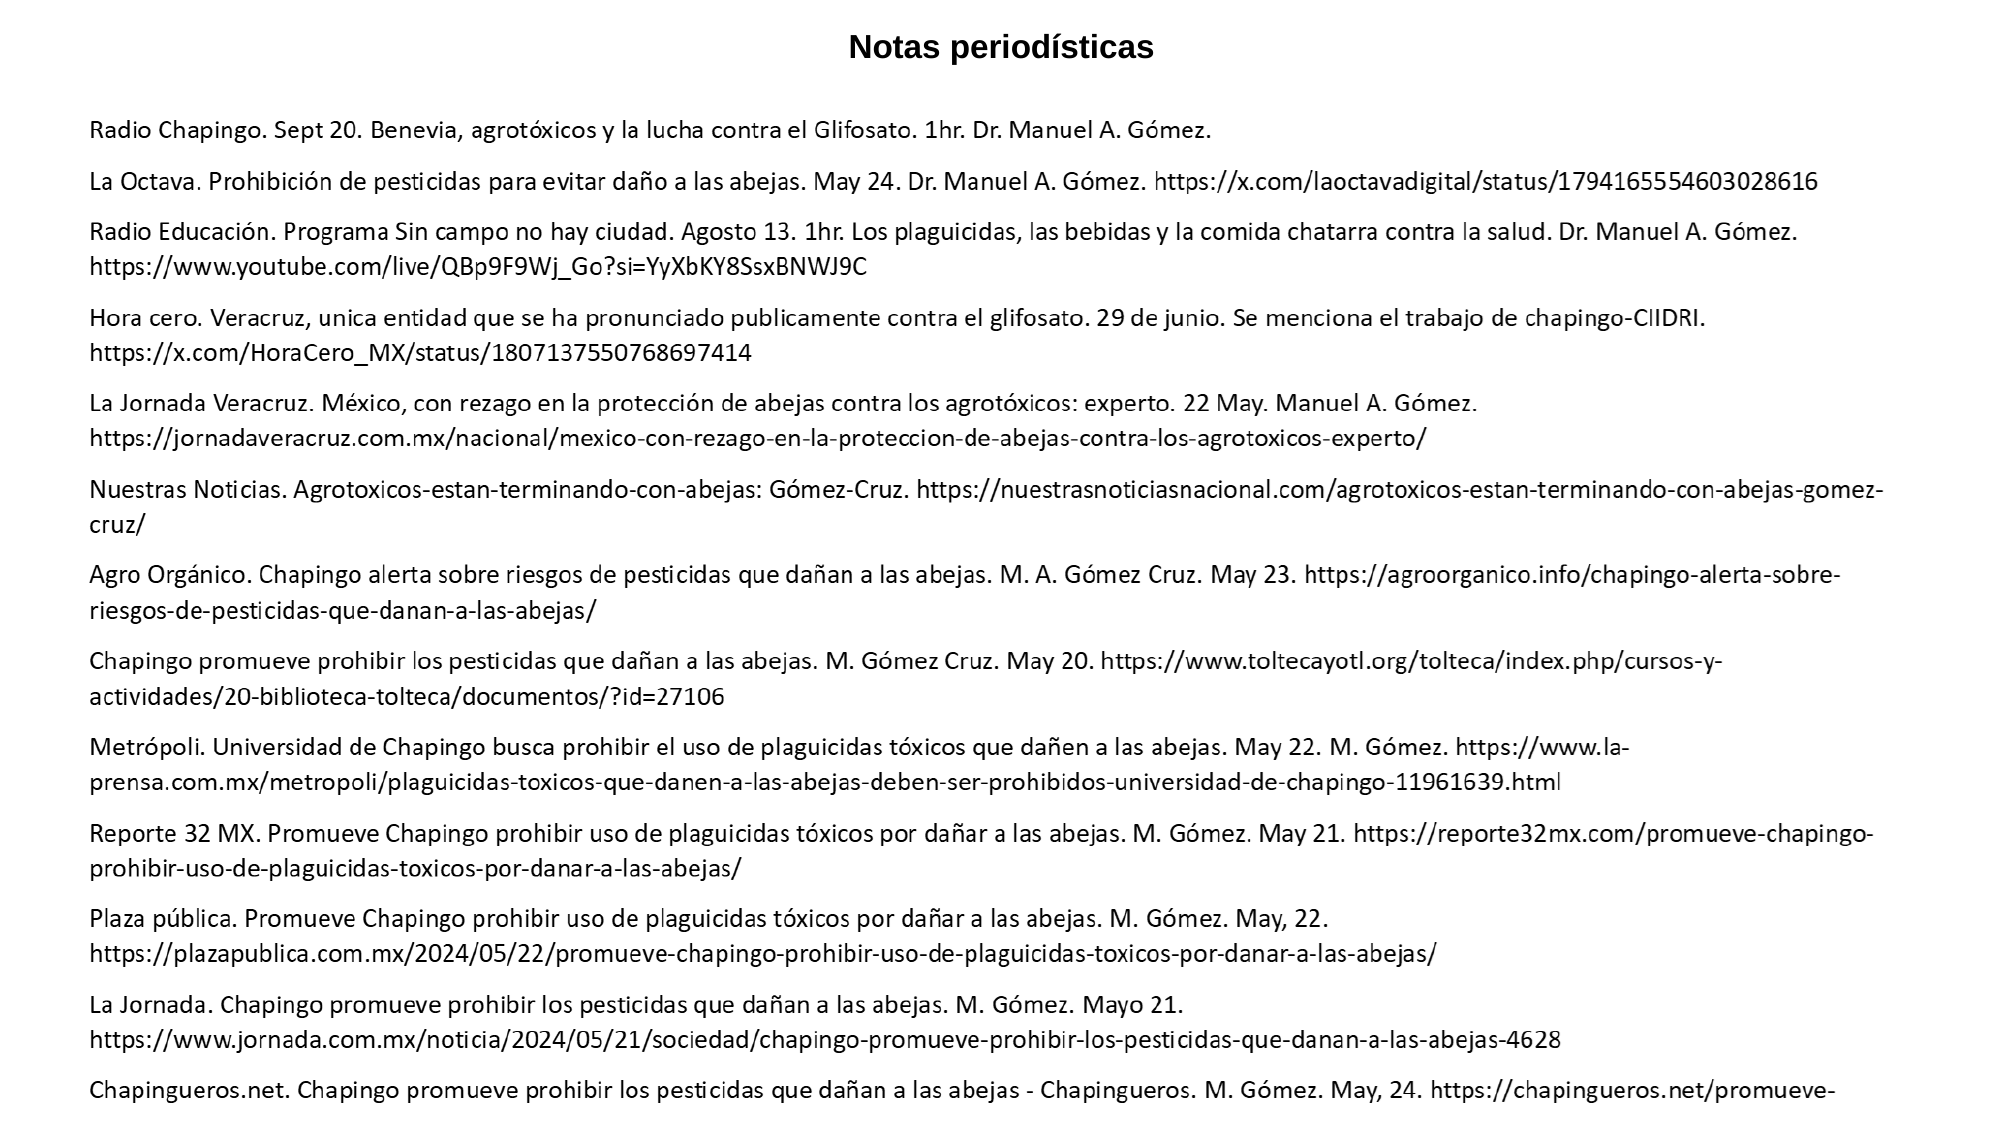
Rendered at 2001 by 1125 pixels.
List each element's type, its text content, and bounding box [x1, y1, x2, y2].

text_box Notas periodísticas [357, 17, 1647, 73]
picture [74, 98, 1898, 1125]
